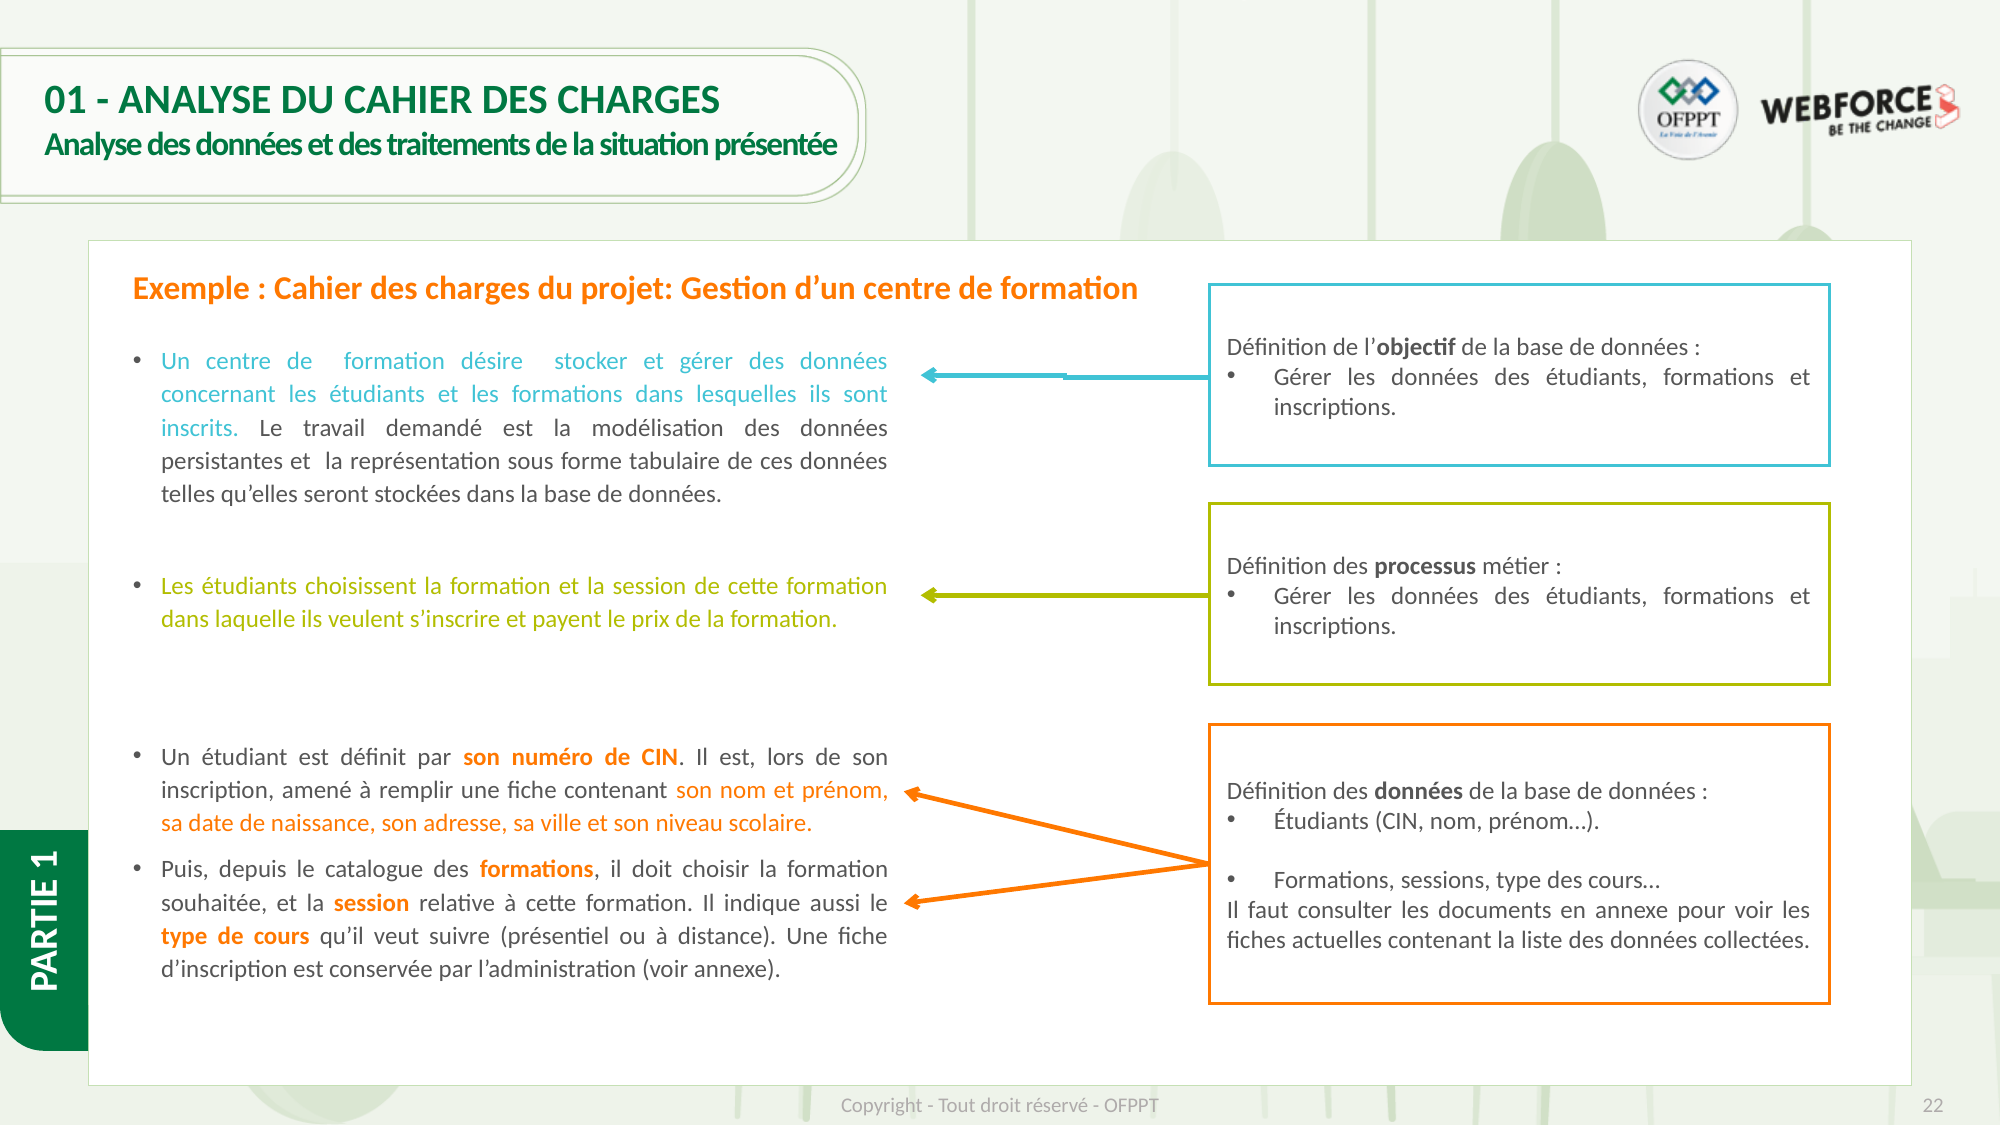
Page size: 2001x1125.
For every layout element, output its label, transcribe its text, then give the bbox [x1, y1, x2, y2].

text_box Définition de l’objectif de la base de données : Gérer les données des étudiants, formations et inscriptions. [1208, 318, 1830, 467]
text_box Définition des données de la base de données : Étudiants (CIN, nom, prénom…). Formations, sessions, type des cours… Il faut consulter les documents en annexe pour voir les fiches actuelles contenant la liste des données collectées. [1208, 724, 1830, 1004]
picture [1634, 56, 1743, 164]
list Analyse des données et des traitements de la situation présentée [29, 119, 863, 192]
list Un centre de formation désire stocker et gérer des données concernant les étudiants et les formations dans lesquelles ils sont inscrits. Le travail demandé est la modélisation des données persistantes et la représentation sous forme tabulaire de ces données telles qu’elles seront stockées dans la base de données. Les étudiants choisissent la formation et la session de cette formation dans laquelle ils veulent s’inscrire et payent le prix de la formation. Un étudiant est définit par son numéro de CIN. Il est, lors de son inscription, amené à remplir une fiche contenant son nom et prénom, sa date de naissance, son adresse, sa ville et son niveau scolaire. Puis, depuis le catalogue des formations, il doit choisir la formation souhaitée, et la session relative à cette formation. Il indique aussi le type de cours qu’il veut suivre (présentiel ou à distance). Une fiche d’inscription est conservée par l’administration (voir annexe). [118, 333, 904, 1060]
title 01 - ANALYSE DU CAHIER DES CHARGES [29, 65, 863, 119]
list Exemple : Cahier des charges du projet: Gestion d’un centre de formation [118, 265, 1881, 318]
picture [1754, 75, 1967, 145]
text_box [903, 791, 1210, 864]
text_box Définition des processus métier : Gérer les données des étudiants, formations et inscriptions. [1208, 502, 1830, 686]
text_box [903, 864, 1210, 904]
